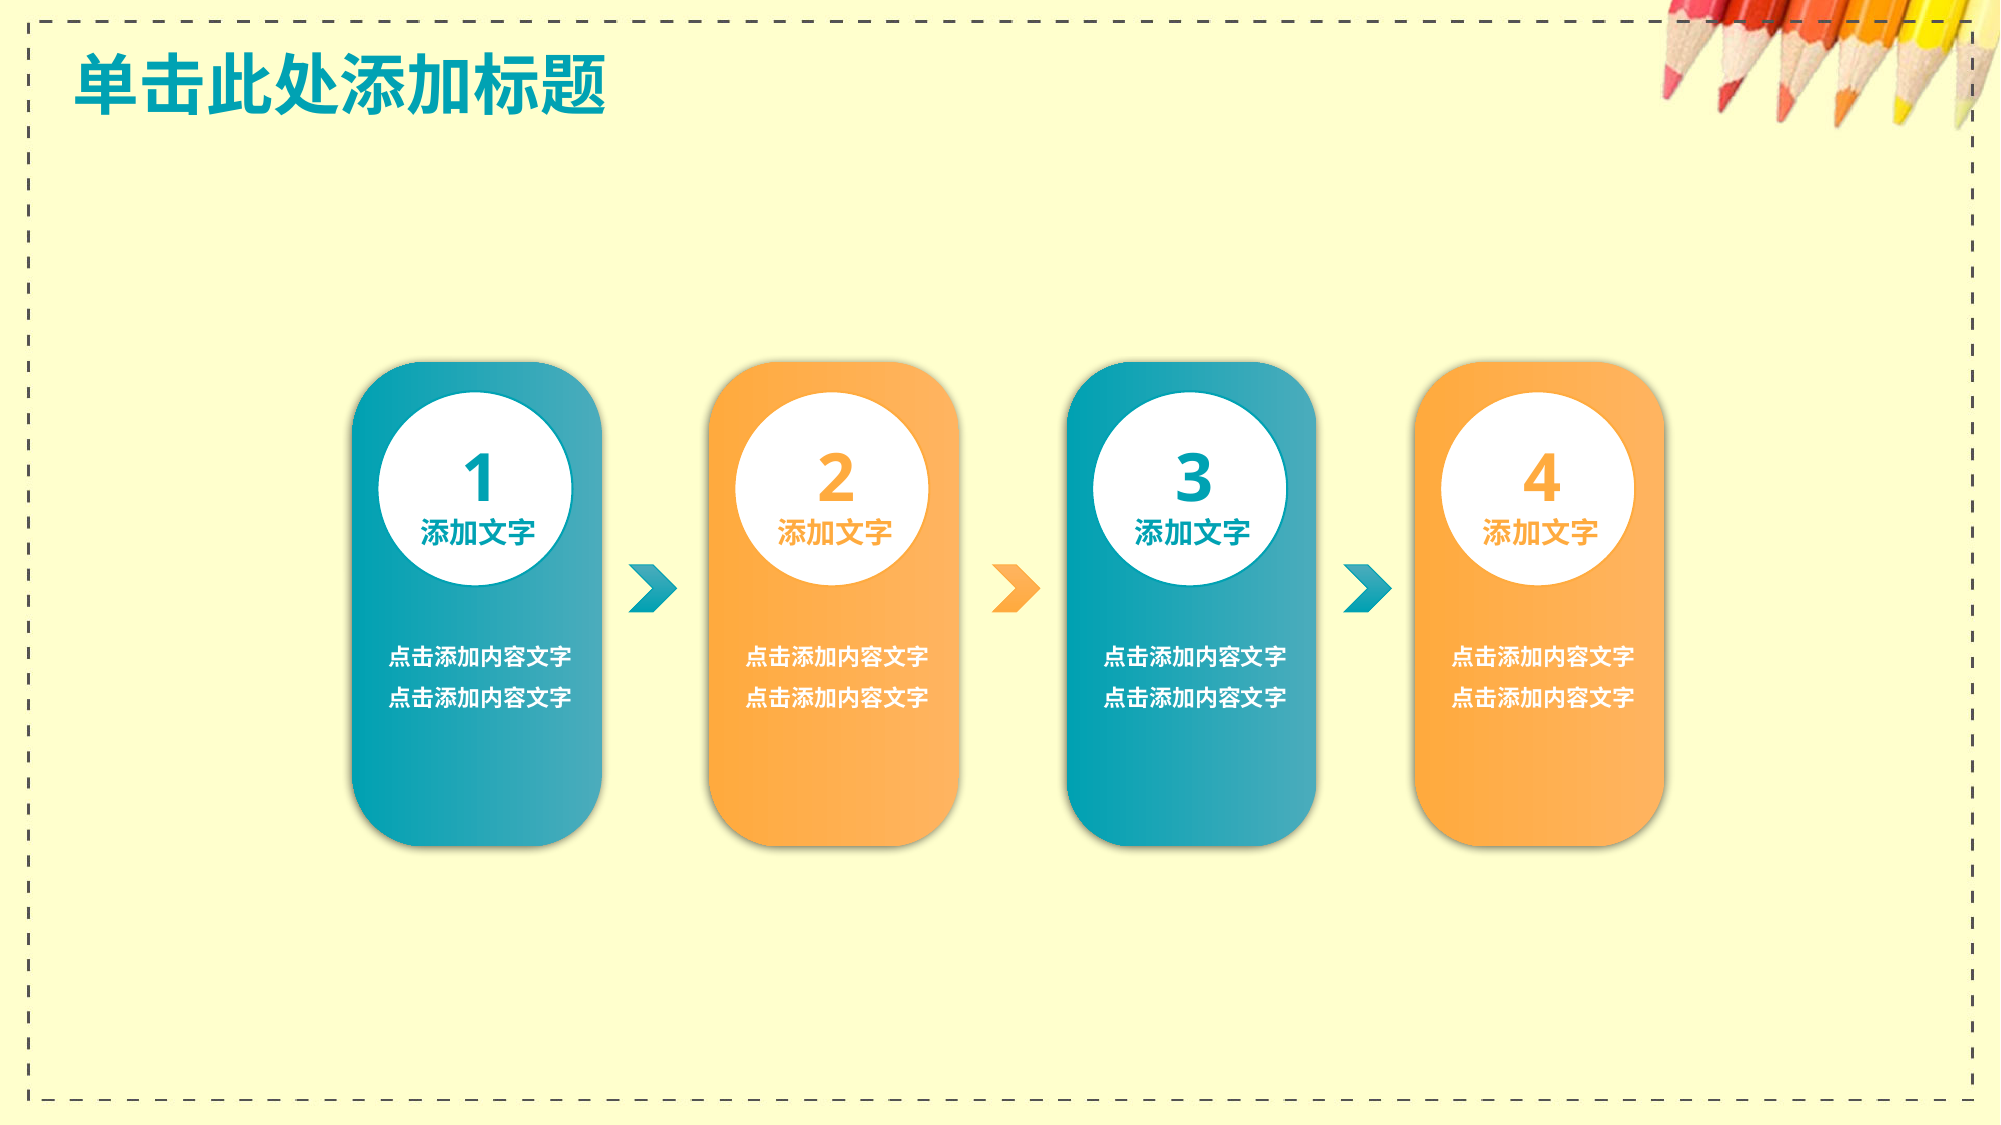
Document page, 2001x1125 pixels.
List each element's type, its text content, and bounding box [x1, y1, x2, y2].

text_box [352, 362, 602, 847]
picture [0, 0, 2001, 1125]
title 单击此处添加标题 [57, 44, 1783, 132]
text_box [1343, 564, 1393, 613]
text_box [991, 564, 1041, 613]
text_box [709, 362, 959, 847]
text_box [1067, 362, 1317, 847]
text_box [1415, 362, 1665, 847]
text_box [628, 564, 678, 613]
